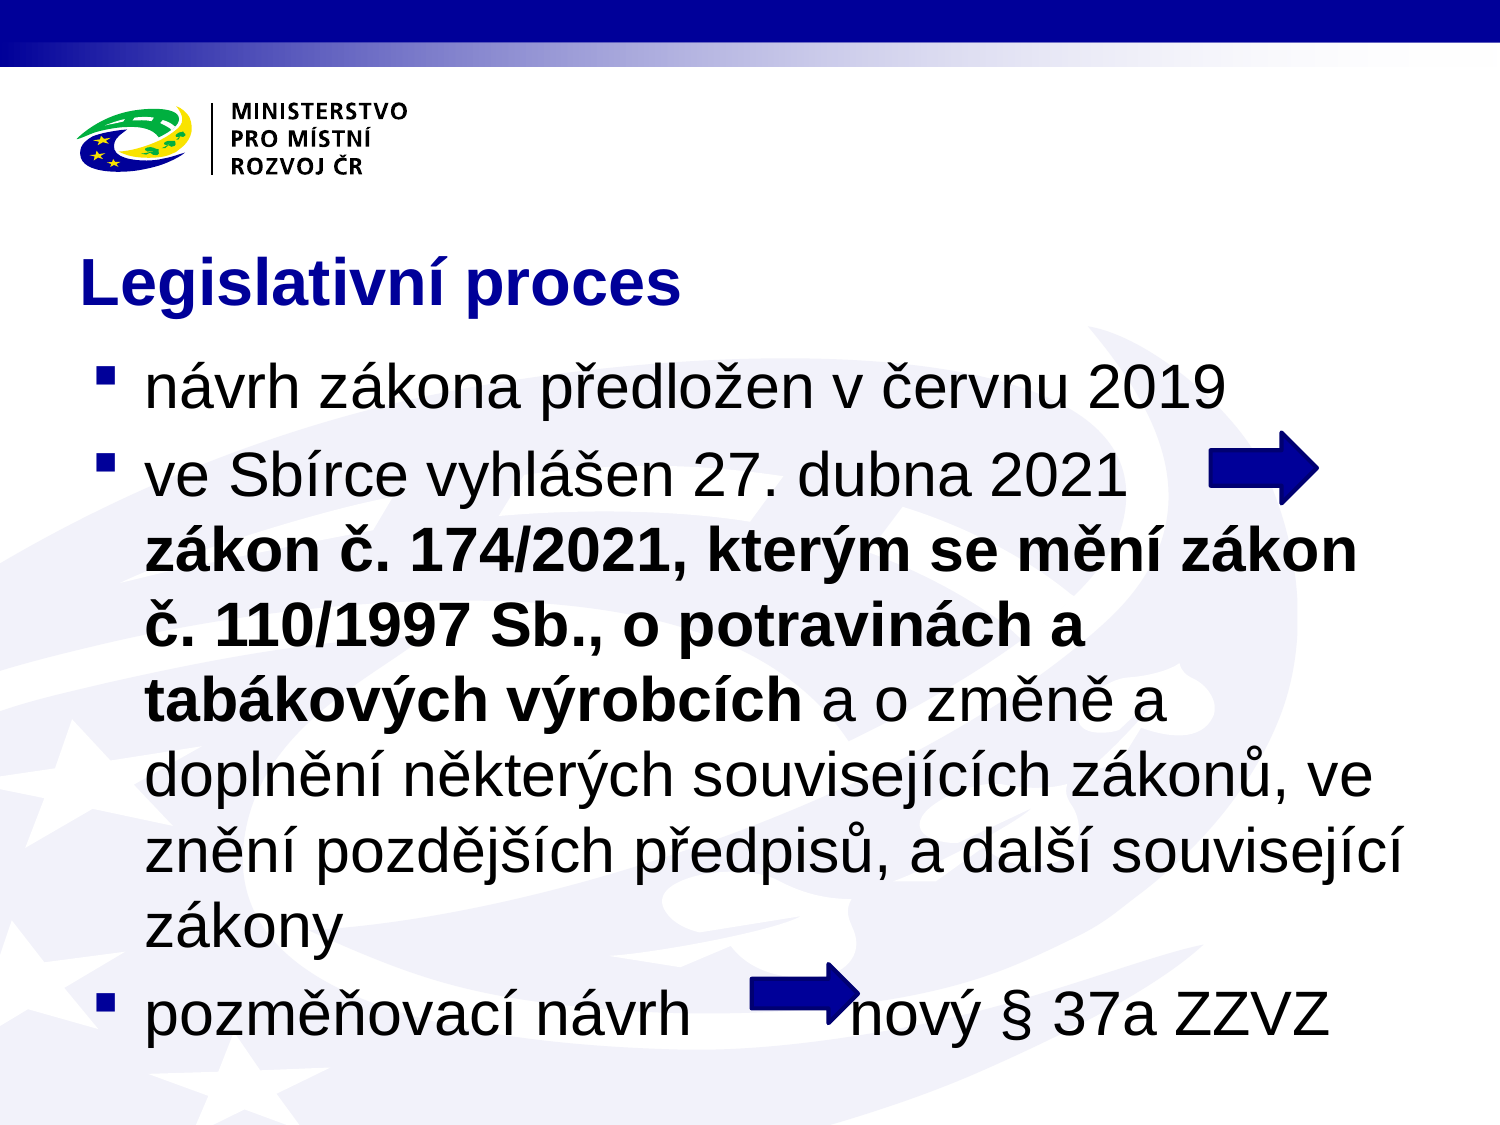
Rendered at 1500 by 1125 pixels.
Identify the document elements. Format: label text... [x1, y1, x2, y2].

text_box [749, 962, 861, 1026]
text_box [1208, 430, 1320, 506]
title Legislativní proces [64, 231, 1425, 315]
list návrh zákona předložen v červnu 2019 ve Sbírce vyhlášen 27. dubna 2021 zákon č. 174/2021, kterým se mění zákon č. 110/1997 Sb., o potravinách a tabákových výrobcích a o změně a doplnění některých souvisejících zákonů, ve znění pozdějších předpisů, a další související zákony pozměňovací návrh nový § 37a ZZVZ [76, 338, 1427, 1059]
